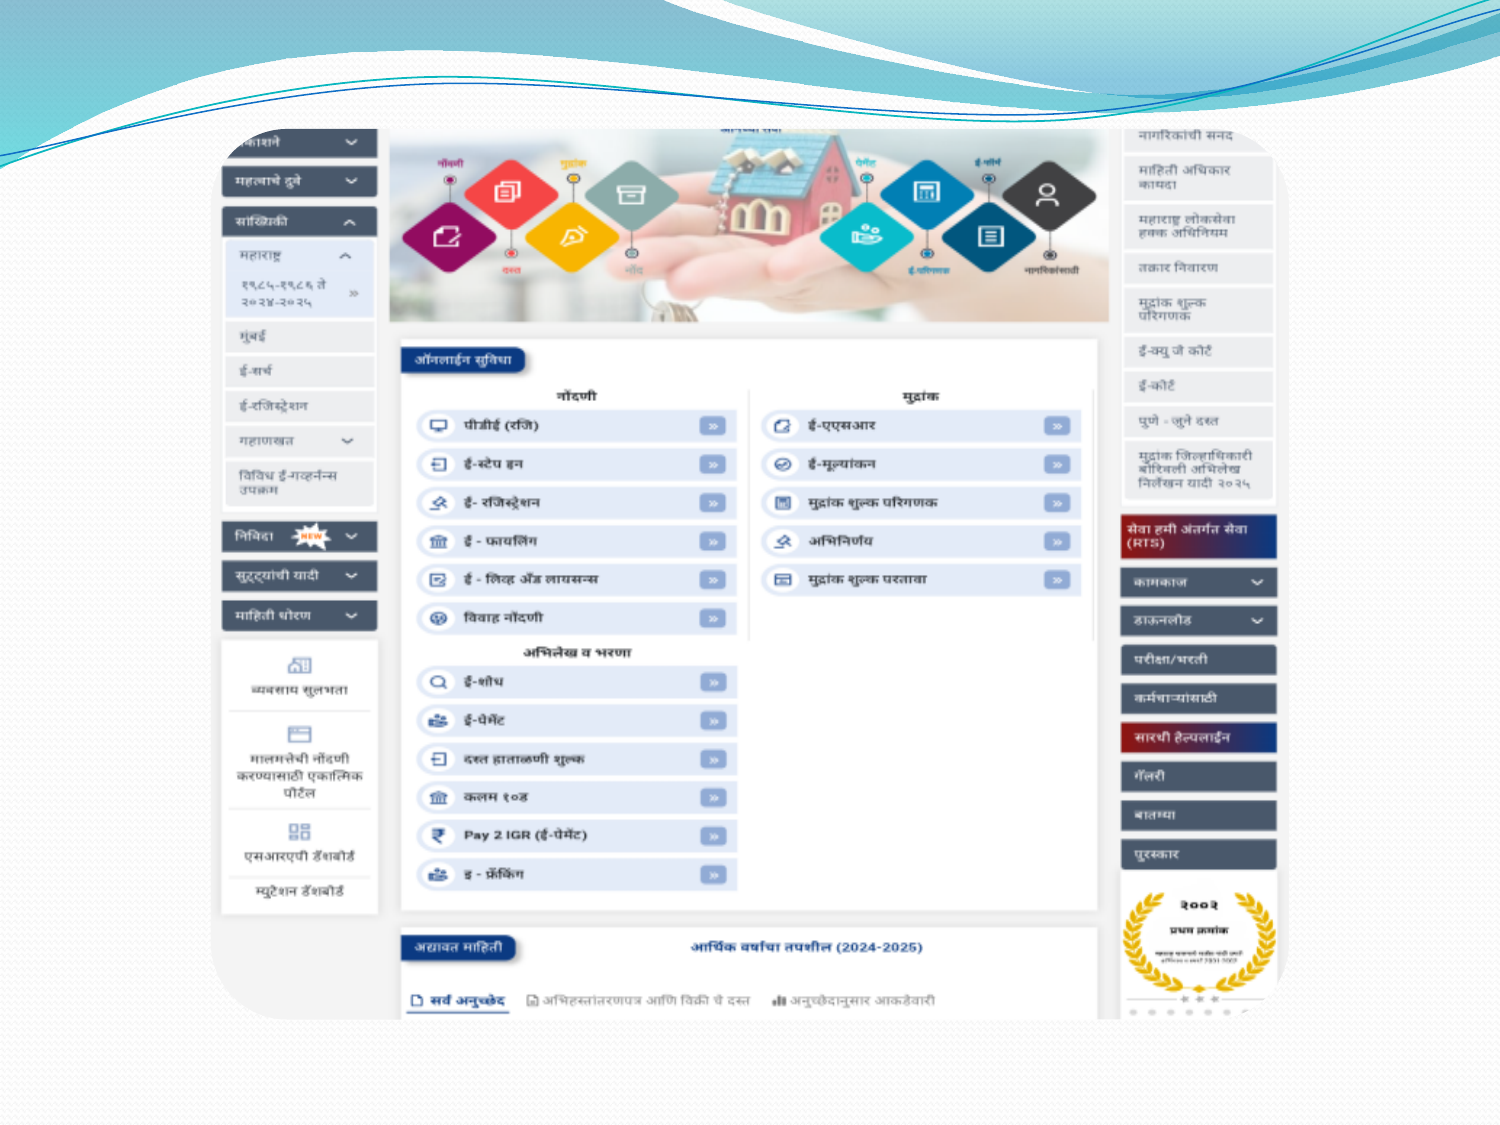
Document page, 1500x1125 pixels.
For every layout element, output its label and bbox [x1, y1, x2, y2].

list [210, 128, 1290, 1020]
